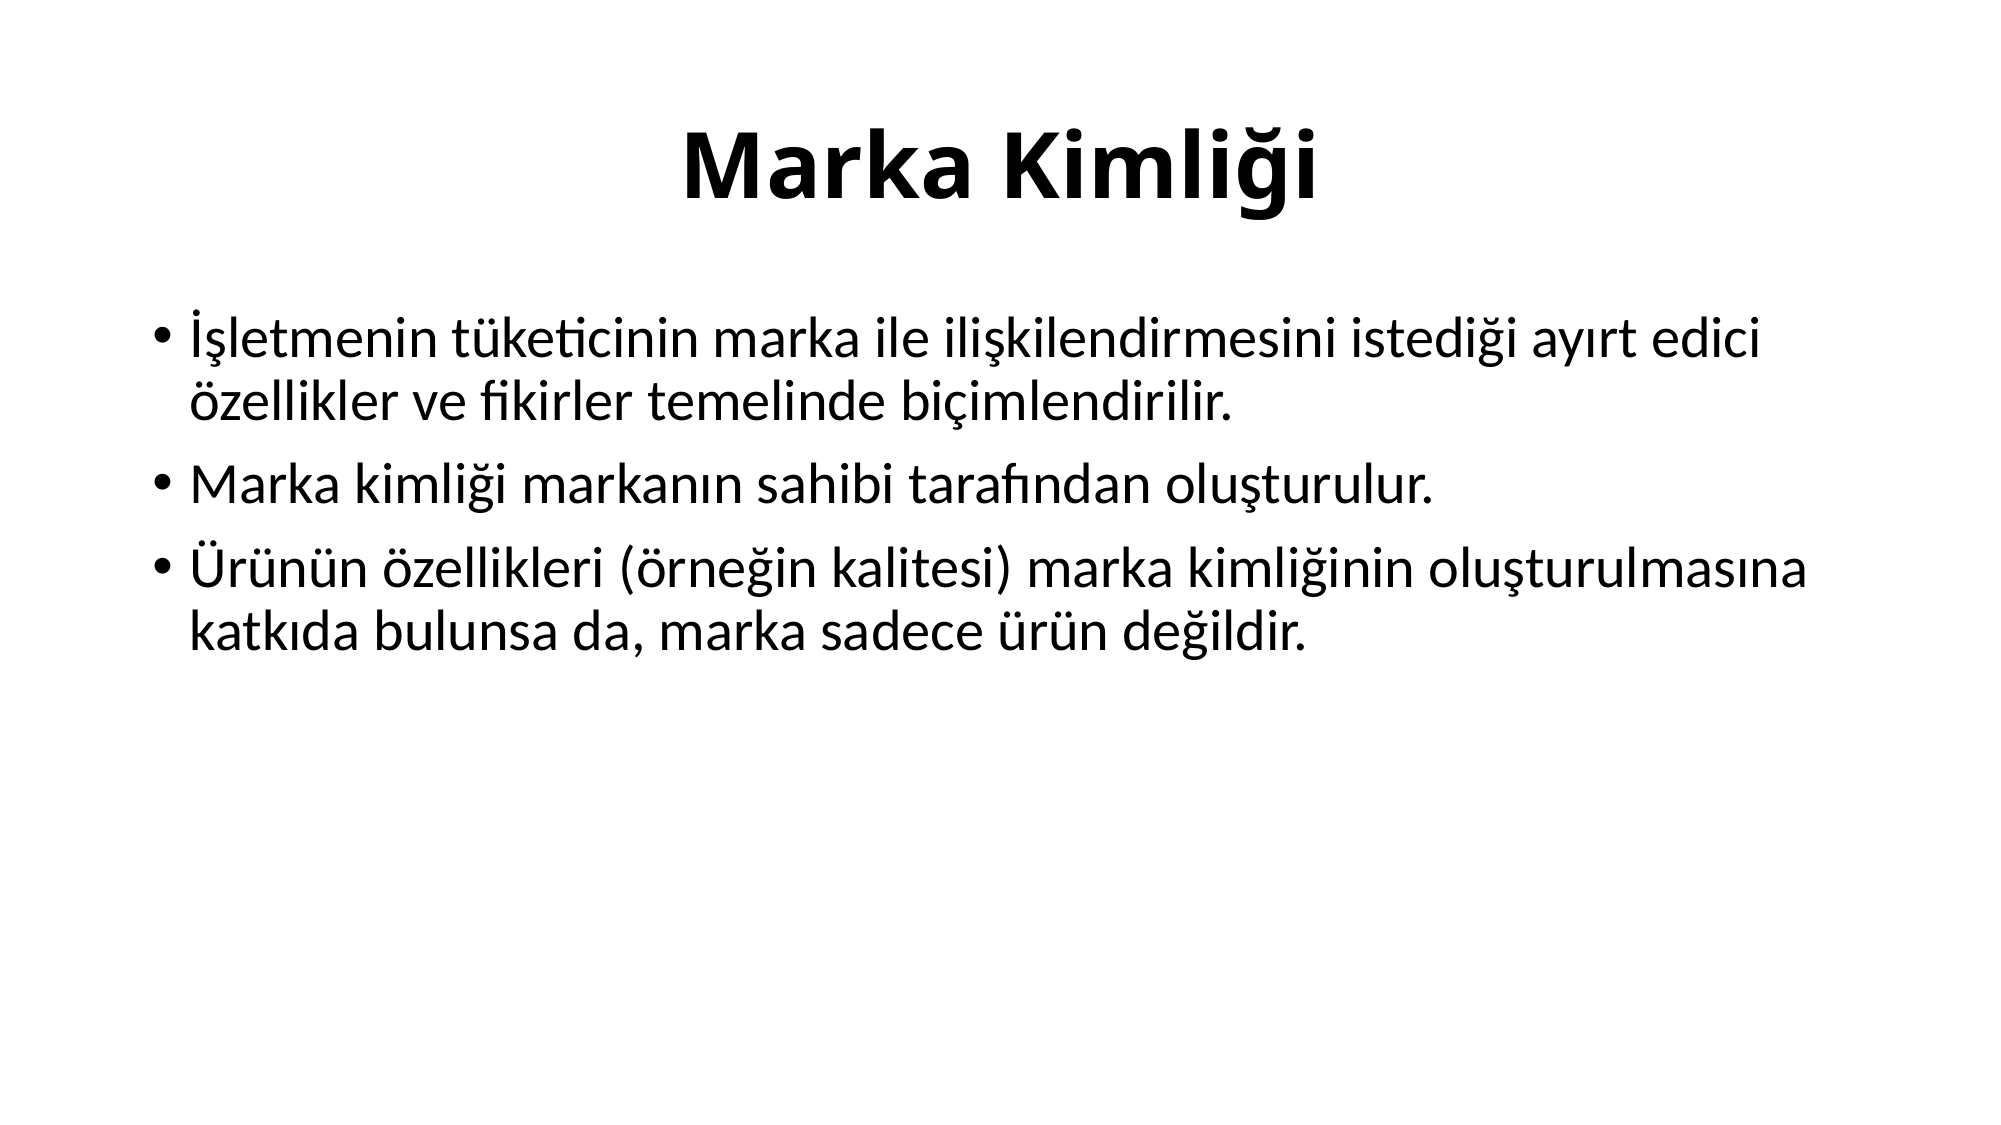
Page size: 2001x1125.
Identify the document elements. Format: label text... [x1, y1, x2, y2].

list İşletmenin tüketicinin marka ile ilişkilendirmesini istediği ayırt edici özellikler ve fikirler temelinde biçimlendirilir. Marka kimliği markanın sahibi tarafından oluşturulur. Ürünün özellikleri (örneğin kalitesi) marka kimliğinin oluşturulmasına katkıda bulunsa da, marka sadece ürün değildir. [137, 299, 1863, 1014]
title Marka Kimliği [137, 59, 1863, 278]
